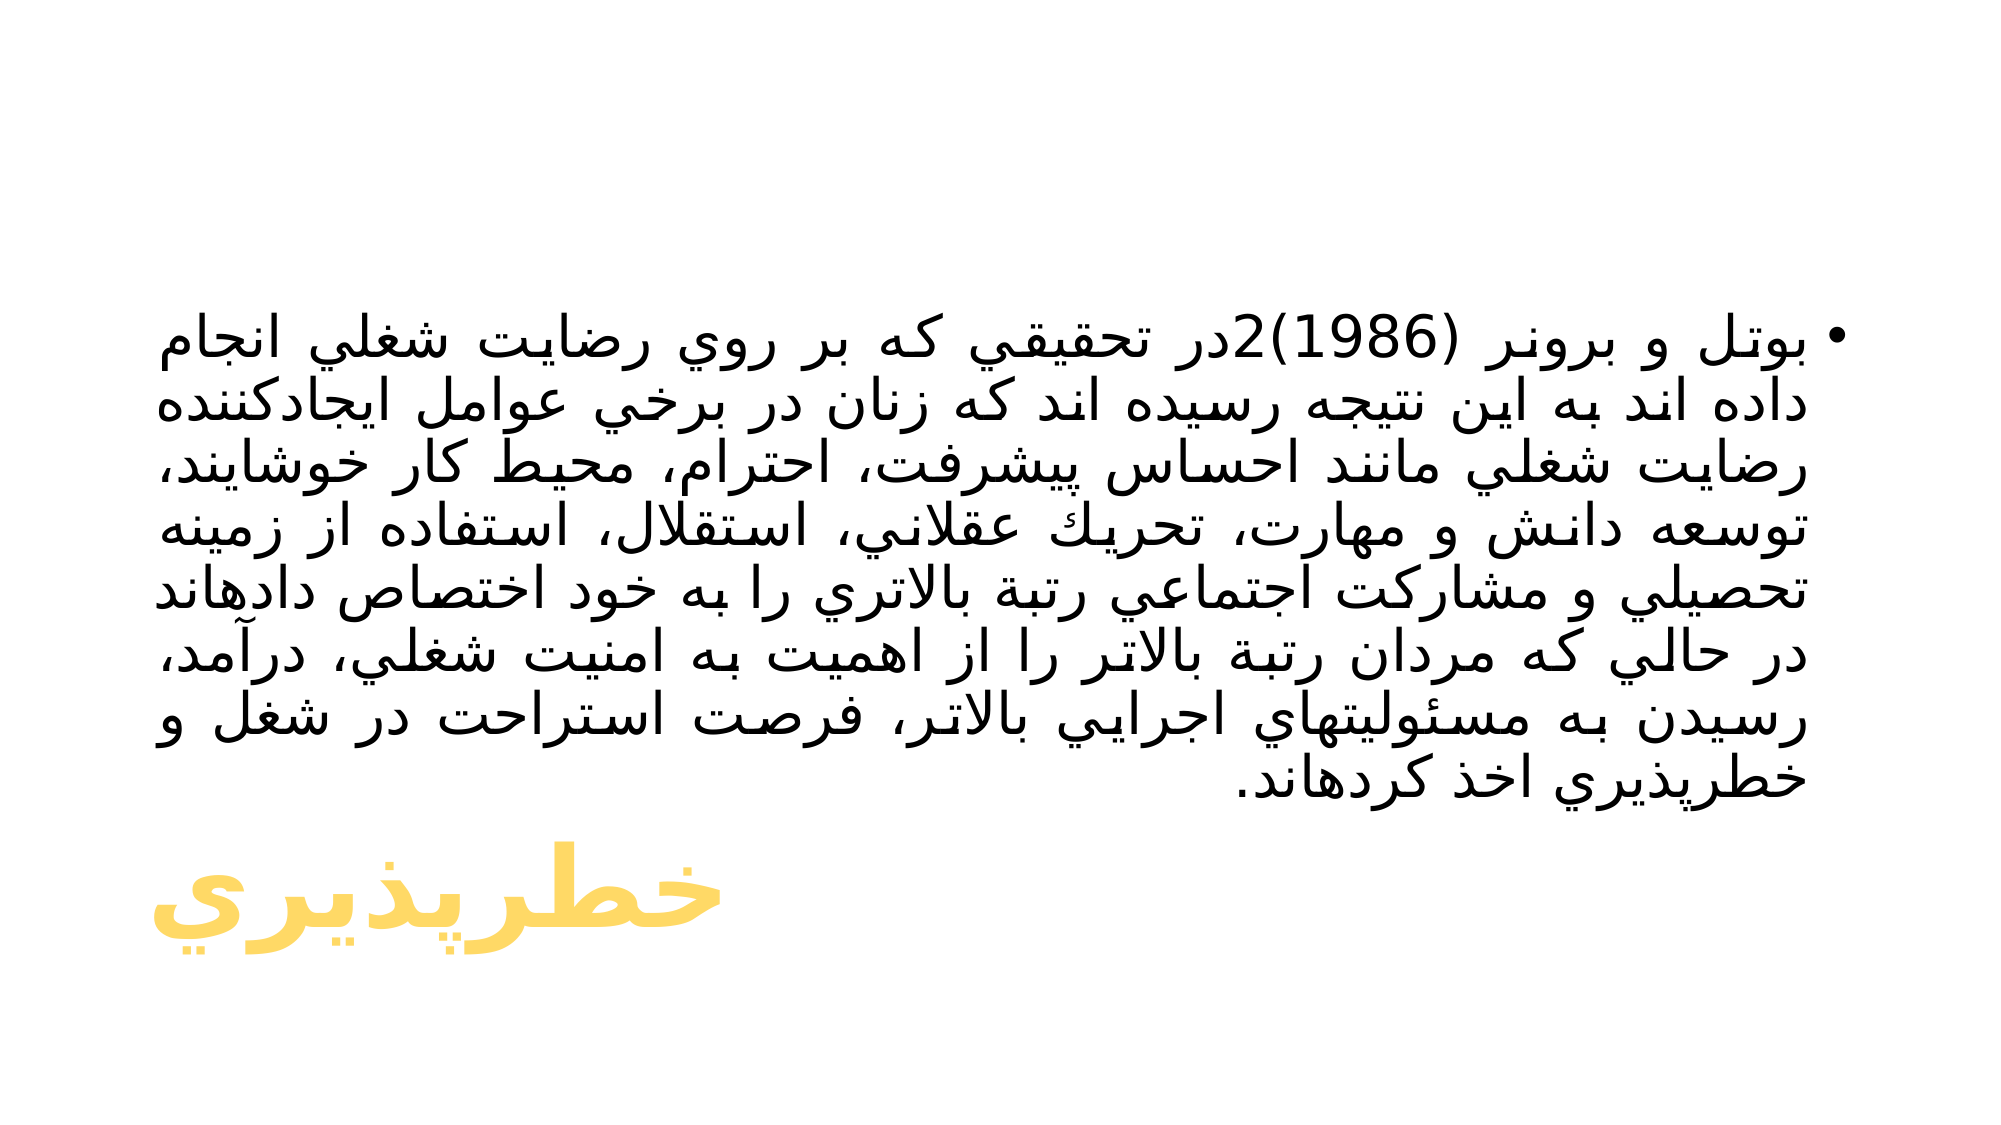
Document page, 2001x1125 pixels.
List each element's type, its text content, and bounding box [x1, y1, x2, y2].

list بوتل و برونر (1986)2در تحقيقي كه بر روي رضايت شغلي انجام داده اند به اين نتيجه رسيده اند كه زنان در برخي عوامل ايجادكننده رضايت شغلي مانند احساس پيشرفت، احترام، محيط كار خوشايند، توسعه دانش و مهارت، تحريك عقلاني، استقلال، استفاده از زمينه تحصيلي و مشاركت اجتماعي رتبة بالاتري را به خود اختصاص دادهاند در حالي كه مردان رتبة بالاتر را از اهميت به امنيت شغلي، درآمد، رسيدن به مسئوليتهاي اجرايي بالاتر، فرصت استراحت در شغل و خطرپذيري اخذ كردهاند. [137, 299, 1863, 1014]
text_box خطرپذيري [132, 807, 746, 958]
